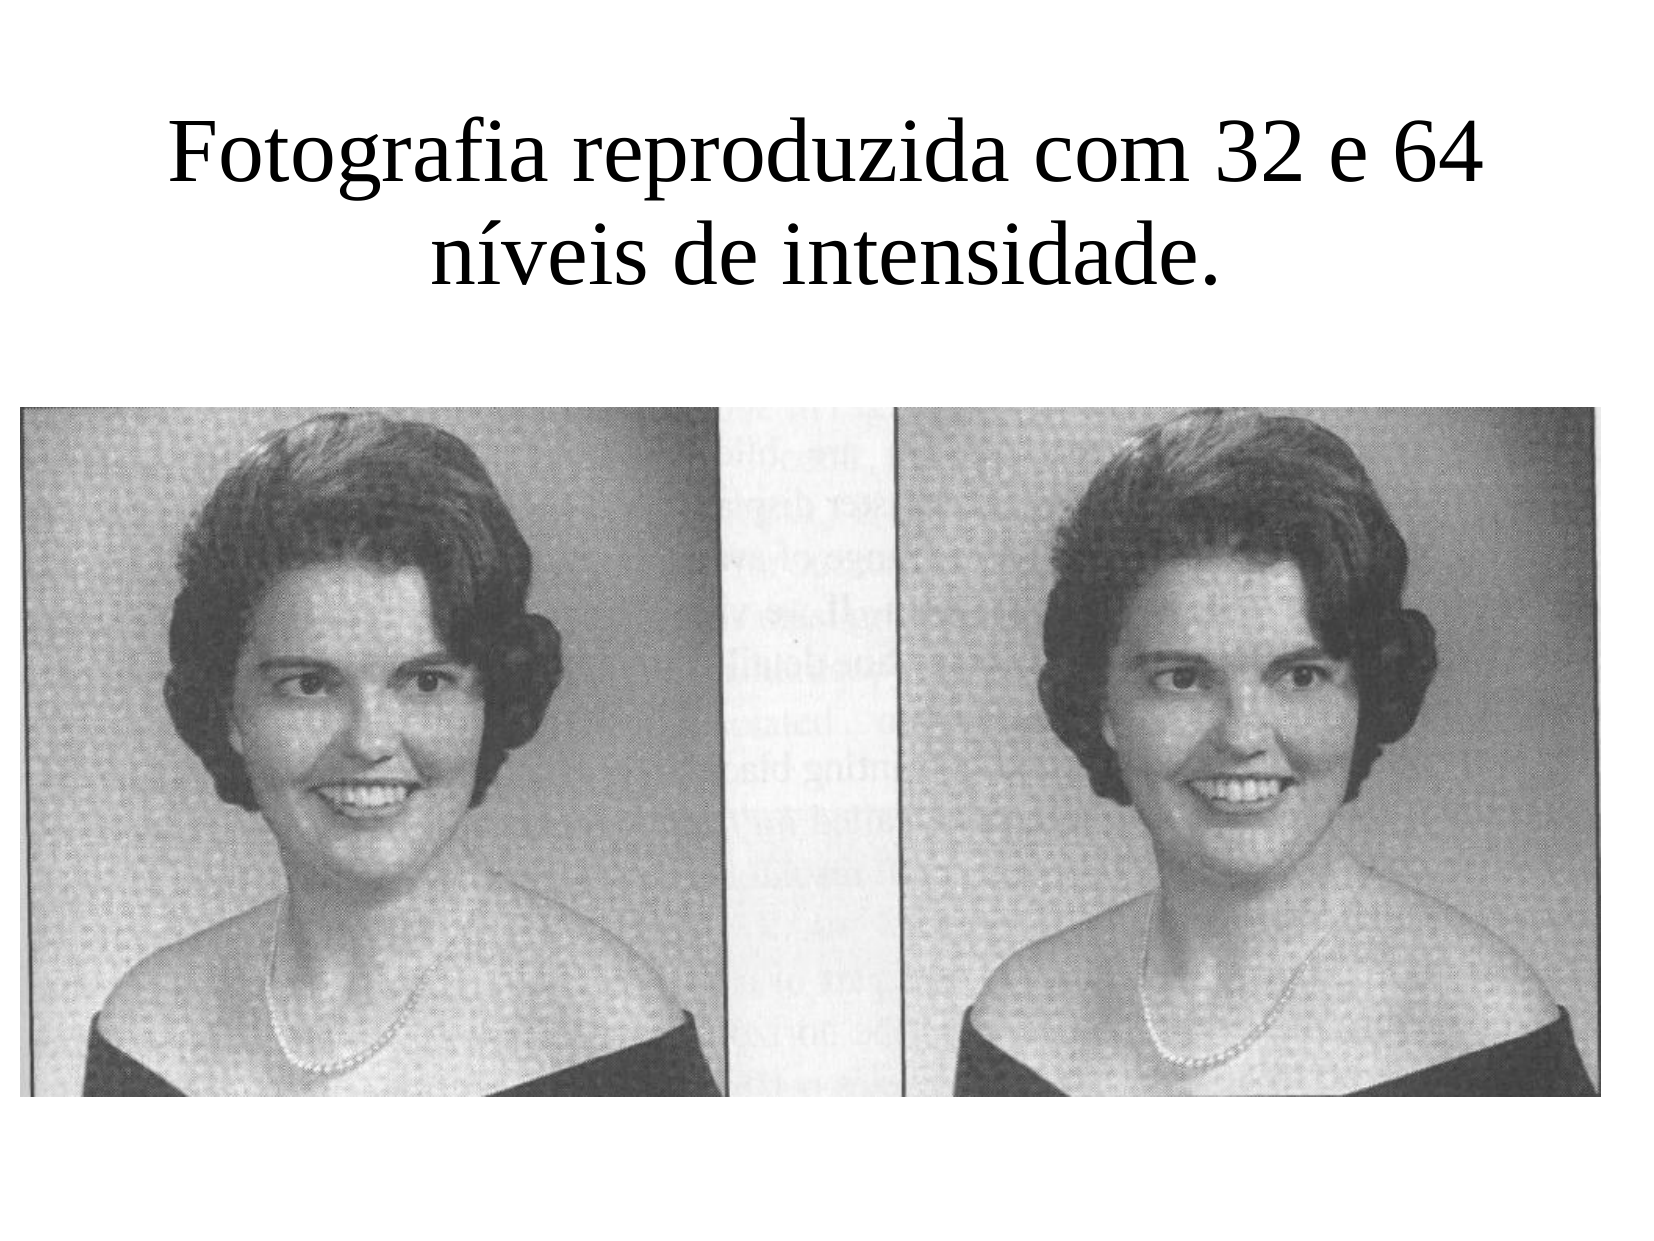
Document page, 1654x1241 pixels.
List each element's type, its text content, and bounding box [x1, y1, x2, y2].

picture [20, 407, 1601, 1097]
title Fotografia reproduzida com 32 e 64 níveis de intensidade. [121, 69, 1534, 335]
